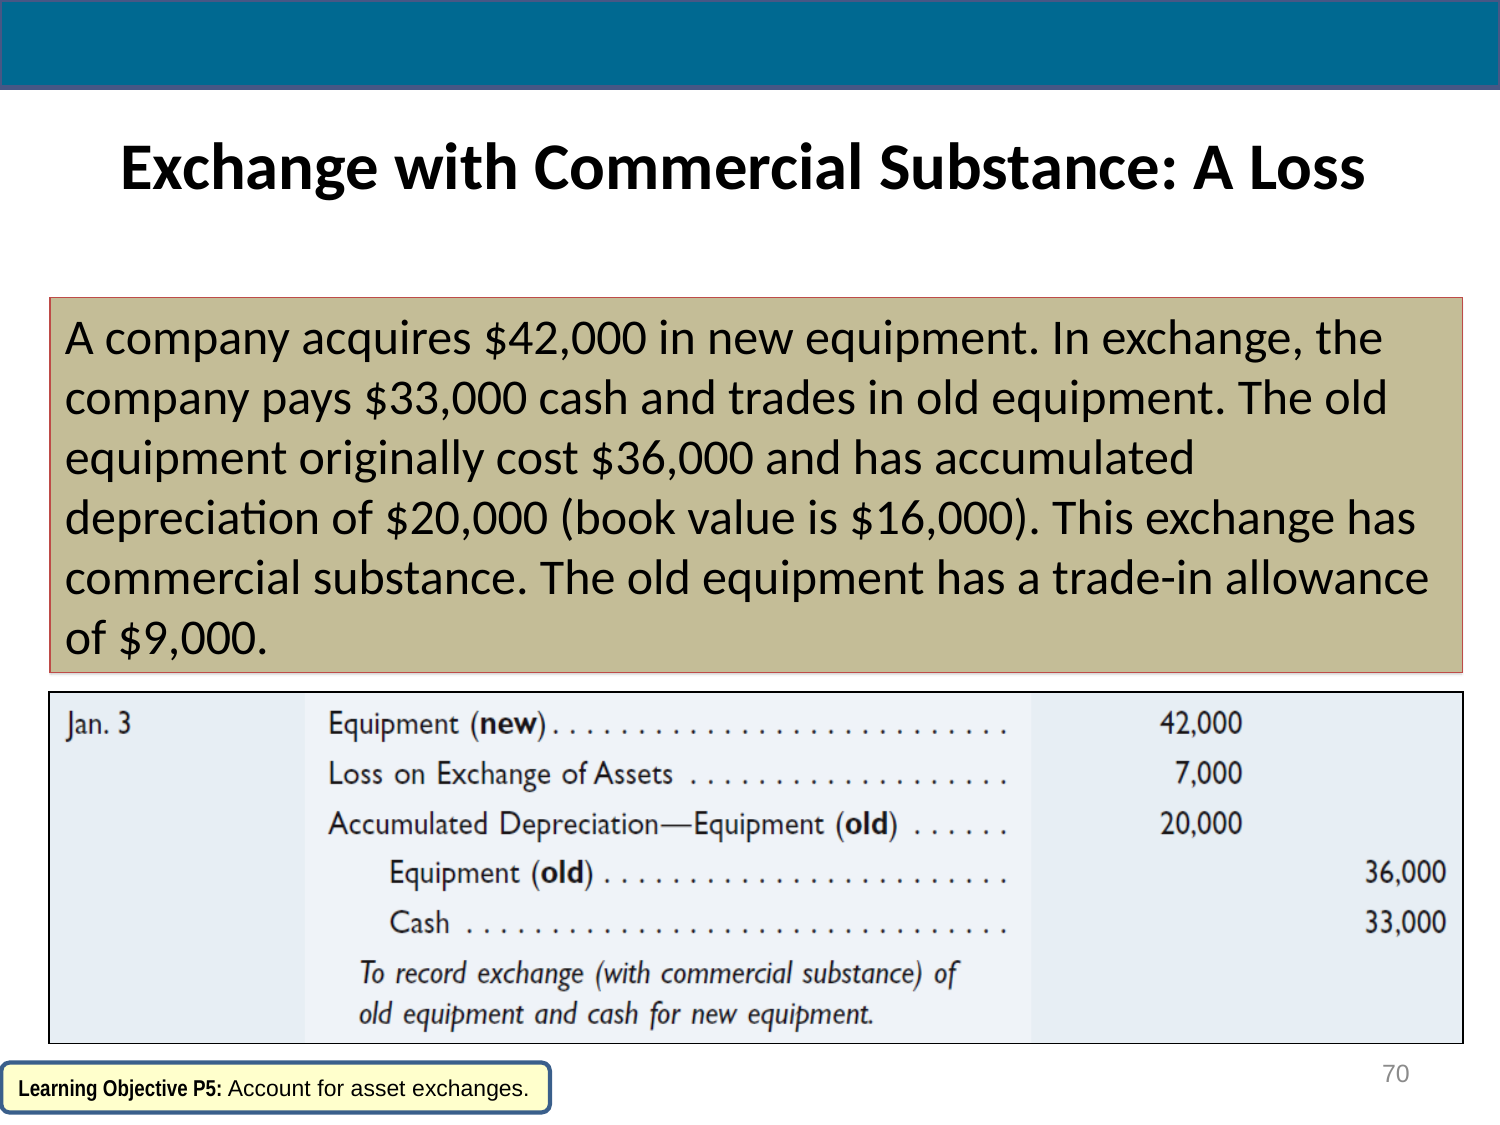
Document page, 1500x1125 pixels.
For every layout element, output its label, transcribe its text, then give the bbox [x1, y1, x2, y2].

text_box Learning Objective P5: Account for asset exchanges. [1, 1062, 550, 1113]
slide_number 70 [1074, 1051, 1425, 1103]
picture [49, 692, 1463, 1043]
text_box [0, 0, 1500, 88]
title Exchange with Commercial Substance: A Loss [74, 88, 1413, 238]
text_box A company acquires $42,000 in new equipment. In exchange, the company pays $33,000 cash and trades in old equipment. The old equipment originally cost $36,000 and has accumulated depreciation of $20,000 (book value is $16,000). This exchange has commercial substance. The old equipment has a trade-in allowance of $9,000. [49, 297, 1463, 673]
